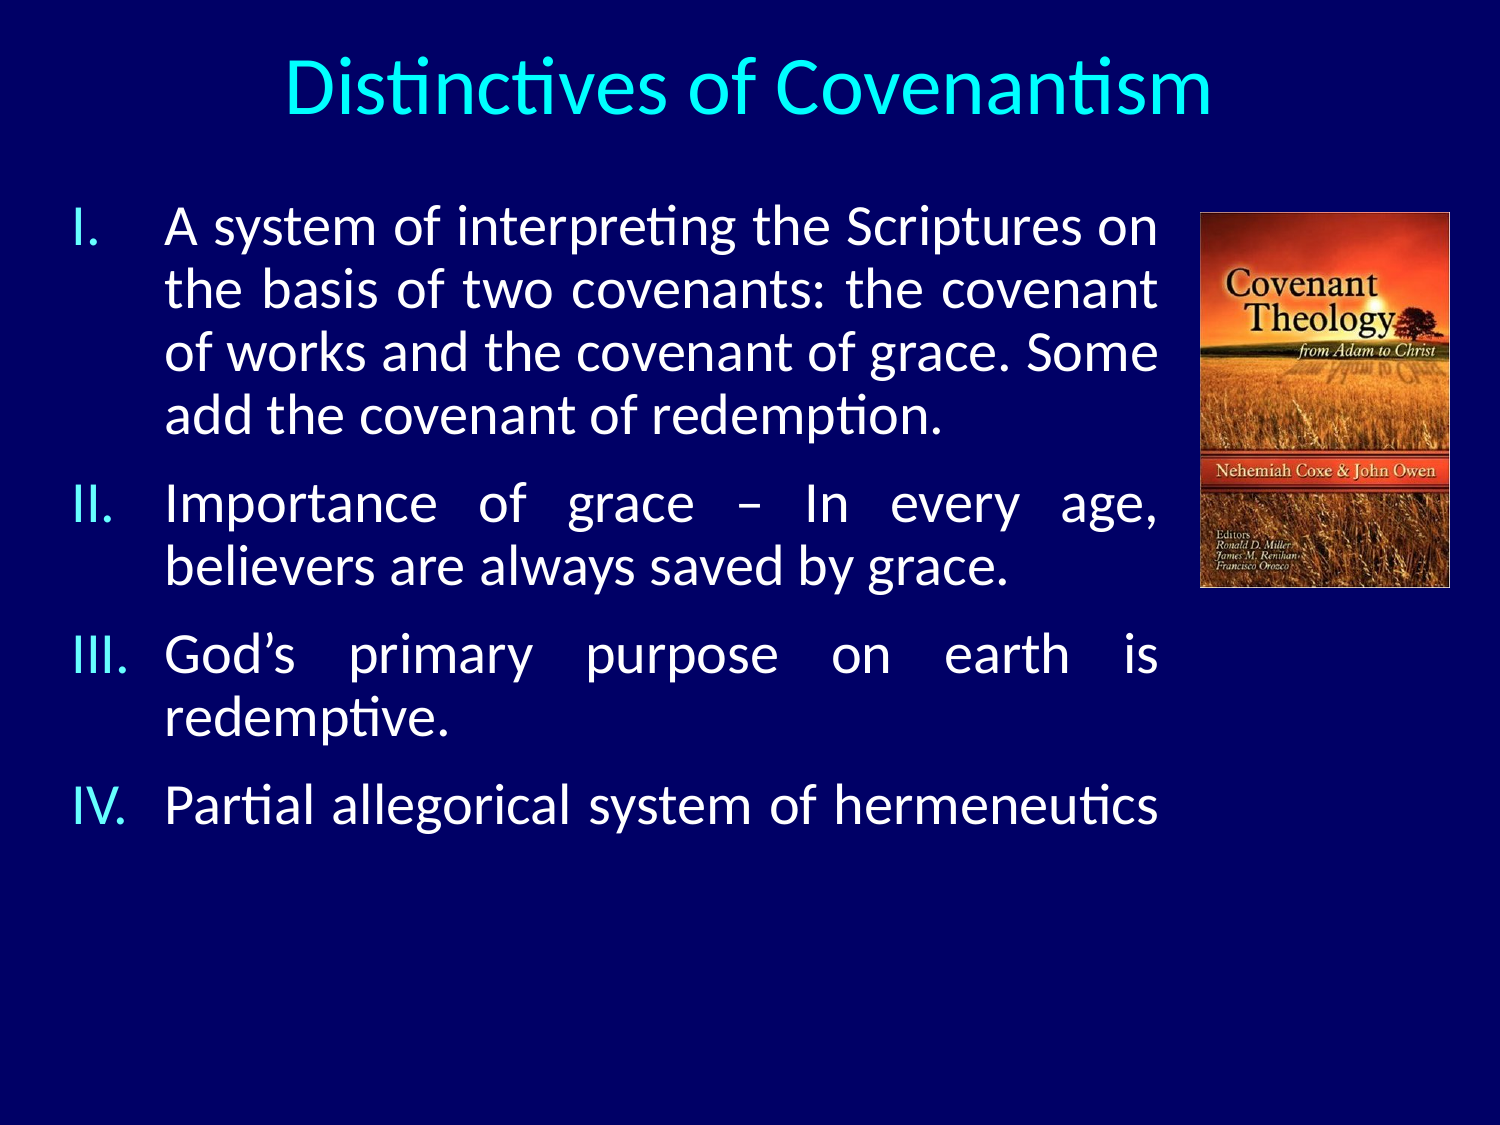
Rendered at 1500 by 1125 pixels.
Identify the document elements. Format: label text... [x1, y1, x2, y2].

picture [1199, 212, 1451, 588]
list A system of interpreting the Scriptures on the basis of two covenants: the covenant of works and the covenant of grace. Some add the covenant of redemption. Importance of grace – In every age, believers are always saved by grace. God’s primary purpose on earth is redemptive. Partial allegorical system of hermeneutics [56, 187, 1175, 838]
title Distinctives of Covenantism [106, 37, 1394, 150]
